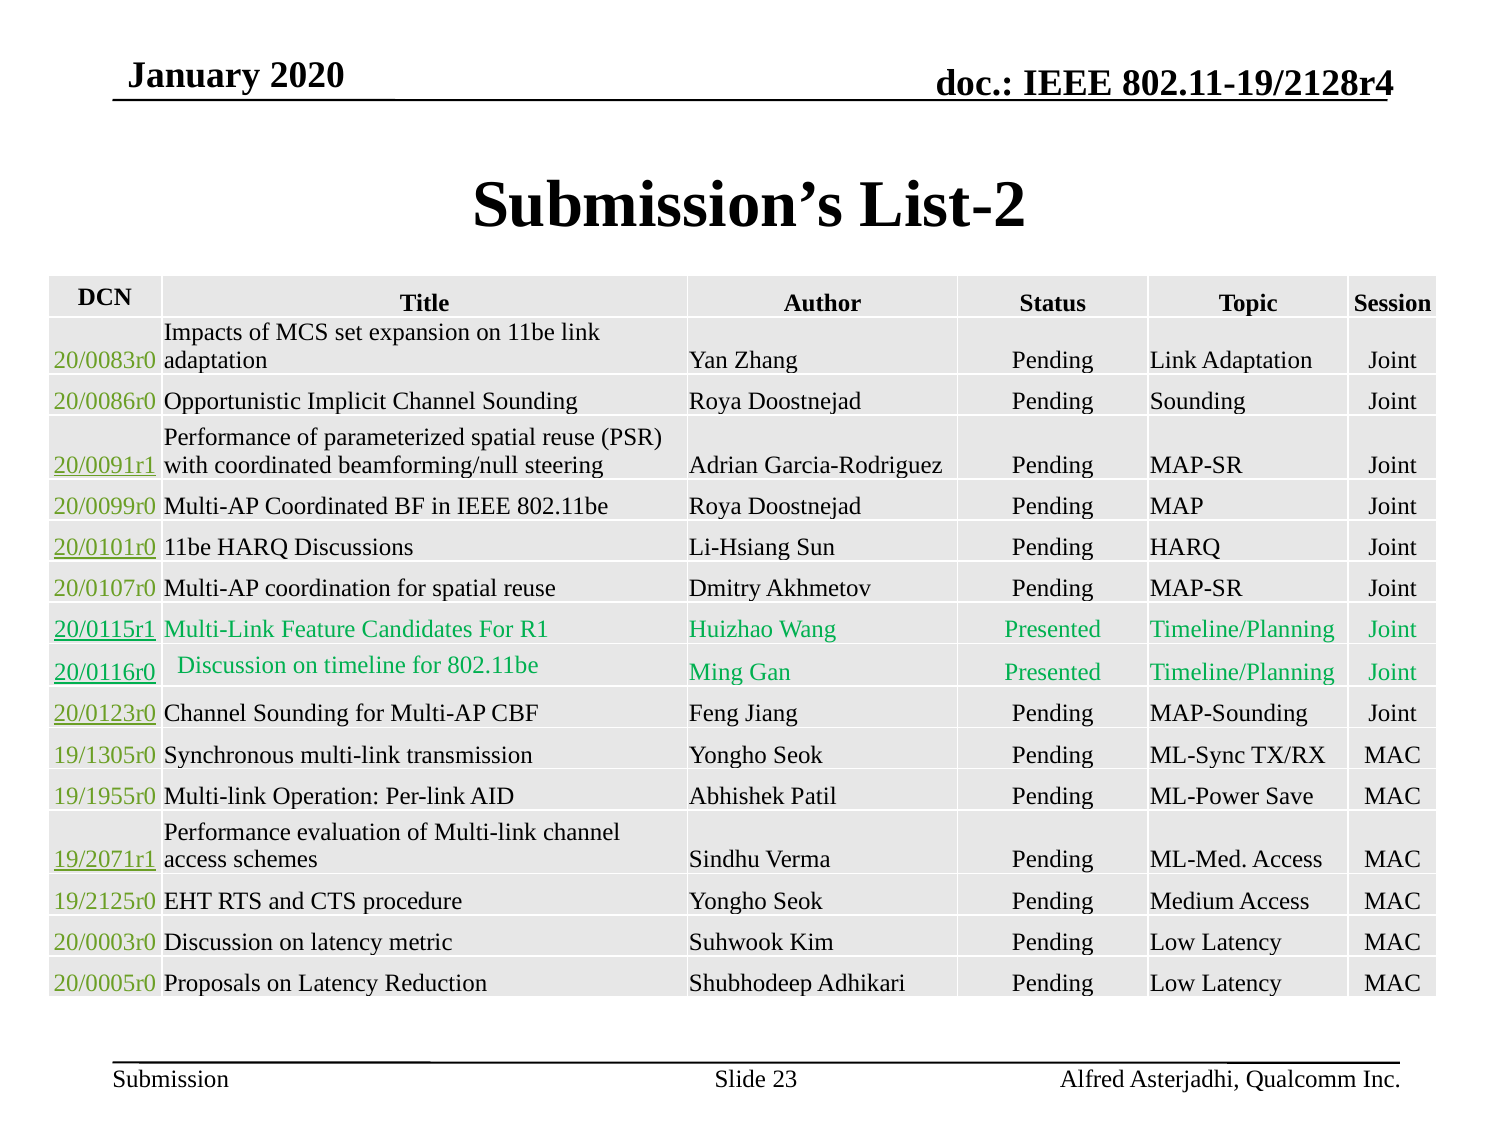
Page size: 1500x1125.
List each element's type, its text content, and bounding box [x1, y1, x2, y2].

table_cell Joint [1349, 644, 1436, 685]
table_cell HARQ [1149, 521, 1347, 560]
table_header Status [958, 276, 1147, 316]
table_cell Feng Jiang [688, 687, 957, 727]
table_header Title [163, 276, 687, 316]
table_cell 20/0101r0 [49, 521, 161, 560]
table_cell 20/0116r0 [49, 644, 161, 685]
table_cell Impacts of MCS set expansion on 11be link adaptation [163, 318, 687, 373]
table_cell Medium Access [1149, 874, 1347, 914]
table_cell Huizhao Wang [688, 603, 957, 643]
table_cell MAC [1349, 728, 1436, 768]
table_cell Performance evaluation of Multi-link channel access schemes [163, 811, 687, 873]
table_header Session [1349, 276, 1436, 316]
table_cell Pending [958, 375, 1147, 414]
table_cell Timeline/Planning [1149, 603, 1347, 643]
table_cell Pending [958, 416, 1147, 478]
table_cell Sindhu Verma [688, 811, 957, 873]
table_cell Timeline/Planning [1149, 644, 1347, 685]
table_cell 20/0086r0 [49, 375, 161, 414]
table_cell Shubhodeep Adhikari [688, 957, 957, 996]
table_cell Joint [1349, 375, 1436, 414]
table_cell MAC [1349, 811, 1436, 873]
table_cell MAP-SR [1149, 562, 1347, 601]
table_cell Adrian Garcia-Rodriguez [688, 416, 957, 478]
table_cell Pending [958, 318, 1147, 373]
table_header Author [688, 276, 957, 316]
table_cell 20/0107r0 [49, 562, 161, 601]
table_cell Li-Hsiang Sun [688, 521, 957, 560]
table_cell Joint [1349, 521, 1436, 560]
table_cell Joint [1349, 603, 1436, 643]
table_cell Abhishek Patil [688, 769, 957, 809]
table_cell Multi-Link Feature Candidates For R1 [163, 603, 687, 643]
table_cell MAP-SR [1149, 416, 1347, 478]
title Submission’s List-2 [112, 112, 1388, 274]
table_cell ML-Med. Access [1149, 811, 1347, 873]
table_cell Pending [958, 874, 1147, 914]
table_cell Proposals on Latency Reduction [163, 957, 687, 996]
table_cell Pending [958, 957, 1147, 996]
table_cell MAP-Sounding [1149, 687, 1347, 727]
table_cell 19/1955r0 [49, 769, 161, 809]
table_cell Synchronous multi-link transmission [163, 728, 687, 768]
table_cell Pending [958, 916, 1147, 955]
table_cell Joint [1349, 562, 1436, 601]
table_cell Pending [958, 687, 1147, 727]
table_cell 19/1305r0 [49, 728, 161, 768]
table_cell Roya Doostnejad [688, 375, 957, 414]
table_cell Discussion on timeline for 802.11be [163, 644, 687, 685]
table_cell Pending [958, 811, 1147, 873]
table_cell Pending [958, 480, 1147, 519]
table_cell Multi-AP Coordinated BF in IEEE 802.11be [163, 480, 687, 519]
table_cell 19/2125r0 [49, 874, 161, 914]
table_cell Presented [958, 603, 1147, 643]
table_cell Yongho Seok [688, 874, 957, 914]
table_cell Link Adaptation [1149, 318, 1347, 373]
table_cell 11be HARQ Discussions [163, 521, 687, 560]
table_cell EHT RTS and CTS procedure [163, 874, 687, 914]
table_cell Yan Zhang [688, 318, 957, 373]
table_cell Multi-AP coordination for spatial reuse [163, 562, 687, 601]
table_cell ML-Power Save [1149, 769, 1347, 809]
table_cell Presented [958, 644, 1147, 685]
table_cell Dmitry Akhmetov [688, 562, 957, 601]
table_cell Sounding [1149, 375, 1347, 414]
table_cell Low Latency [1149, 916, 1347, 955]
table_cell Roya Doostnejad [688, 480, 957, 519]
table_cell 20/0003r0 [49, 916, 161, 955]
table_cell Opportunistic Implicit Channel Sounding [163, 375, 687, 414]
table_cell 20/0083r0 [49, 318, 161, 373]
table_cell Ming Gan [688, 644, 957, 685]
text_box January 2020 [112, 42, 491, 88]
table_header Topic [1149, 276, 1347, 316]
table_cell ML-Sync TX/RX [1149, 728, 1347, 768]
table_cell 19/2071r1 [49, 811, 161, 873]
table_cell Joint [1349, 318, 1436, 373]
table_cell Pending [958, 521, 1147, 560]
table_cell MAC [1349, 874, 1436, 914]
table_cell Joint [1349, 416, 1436, 478]
table_cell Joint [1349, 687, 1436, 727]
table_cell Low Latency [1149, 957, 1347, 996]
slide_number Slide 23 [712, 1061, 800, 1123]
table_cell Multi-link Operation: Per-link AID [163, 769, 687, 809]
table_cell Suhwook Kim [688, 916, 957, 955]
table_cell 20/0115r1 [49, 603, 161, 643]
table_cell Pending [958, 728, 1147, 768]
table_cell MAC [1349, 916, 1436, 955]
table_header DCN [49, 276, 161, 316]
table_cell Pending [958, 769, 1147, 809]
table_cell 20/0123r0 [49, 687, 161, 727]
table_cell Yongho Seok [688, 728, 957, 768]
table_cell Joint [1349, 480, 1436, 519]
table_cell MAC [1349, 769, 1436, 809]
table_cell 20/0091r1 [49, 416, 161, 478]
table_cell 20/0099r0 [49, 480, 161, 519]
table_cell Discussion on latency metric [163, 916, 687, 955]
table_cell MAP [1149, 480, 1347, 519]
table_cell Performance of parameterized spatial reuse (PSR) with coordinated beamforming/null steering [163, 416, 687, 478]
table_cell Channel Sounding for Multi-AP CBF [163, 687, 687, 727]
table_cell 20/0005r0 [49, 957, 161, 996]
footer Alfred Asterjadhi, Qualcomm Inc. [878, 1061, 1402, 1093]
table_cell MAC [1349, 957, 1436, 996]
table_cell Pending [958, 562, 1147, 601]
